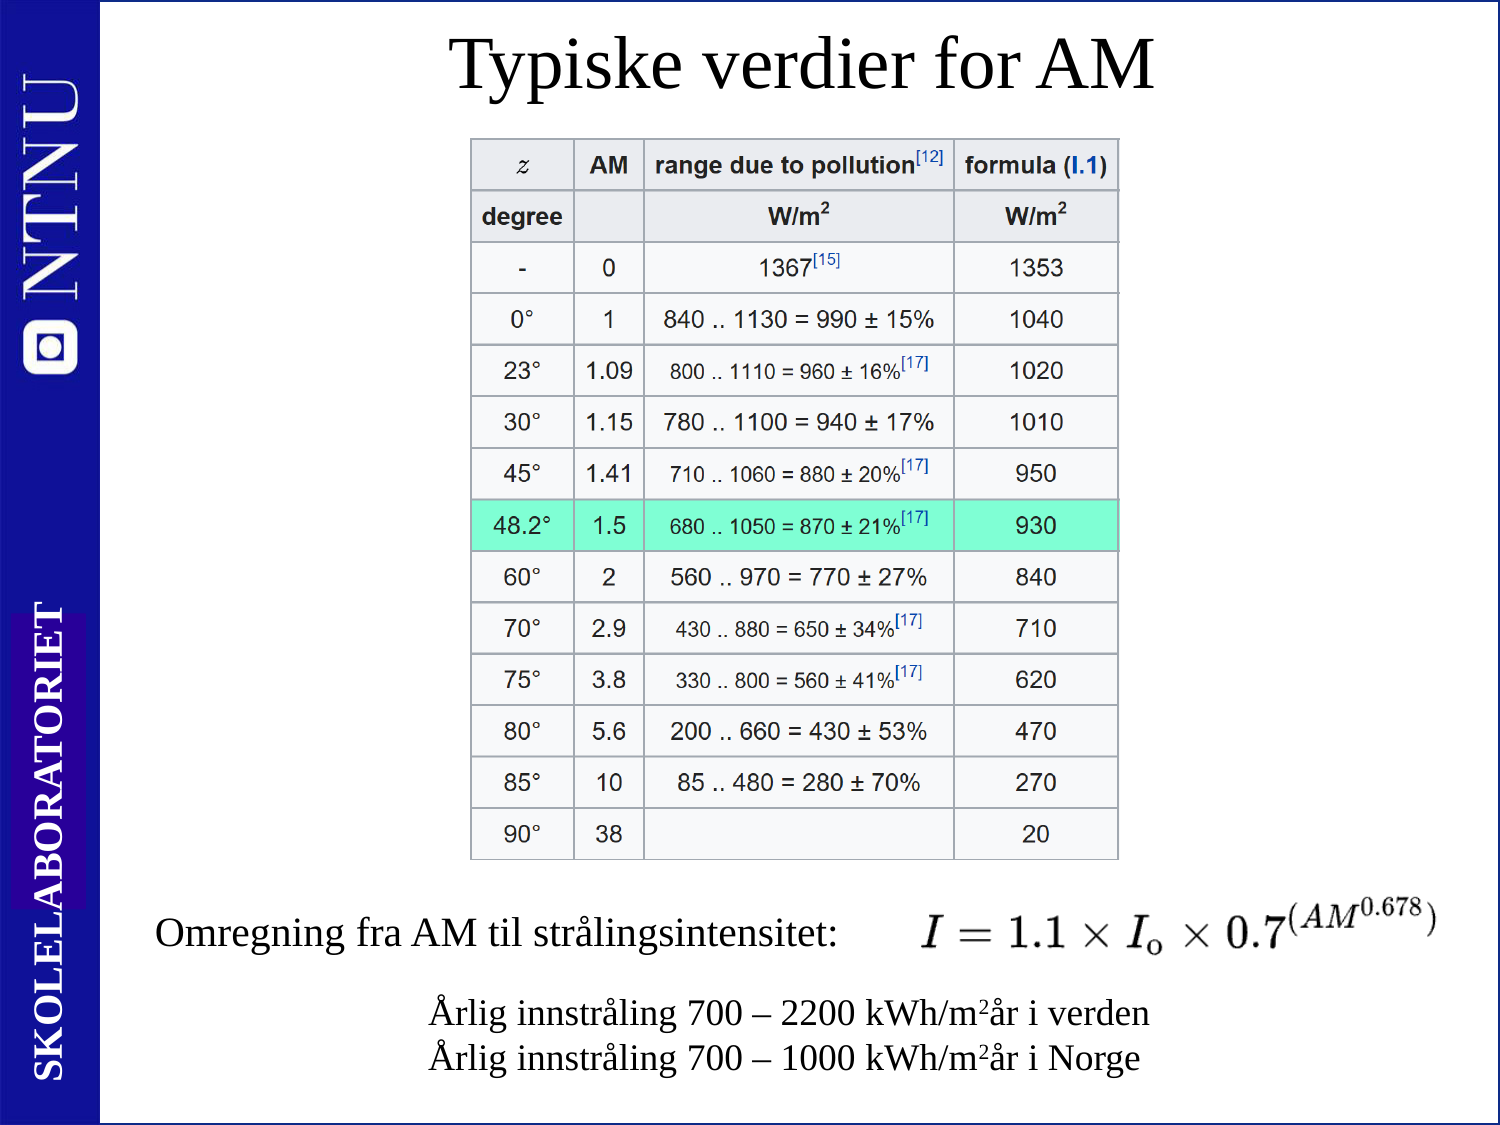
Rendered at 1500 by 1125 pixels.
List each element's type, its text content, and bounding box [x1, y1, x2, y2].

title Typiske verdier for AM [165, 17, 1440, 117]
picture [0, 0, 100, 1125]
list Omregning fra AM til strålingsintensitet: [139, 906, 873, 1004]
picture [466, 133, 1459, 985]
text_box Årlig innstråling 700 – 2200 kWh/m2år i verden Årlig innstråling 700 – 1000 kWh/m2år i Norge [413, 980, 1166, 1086]
